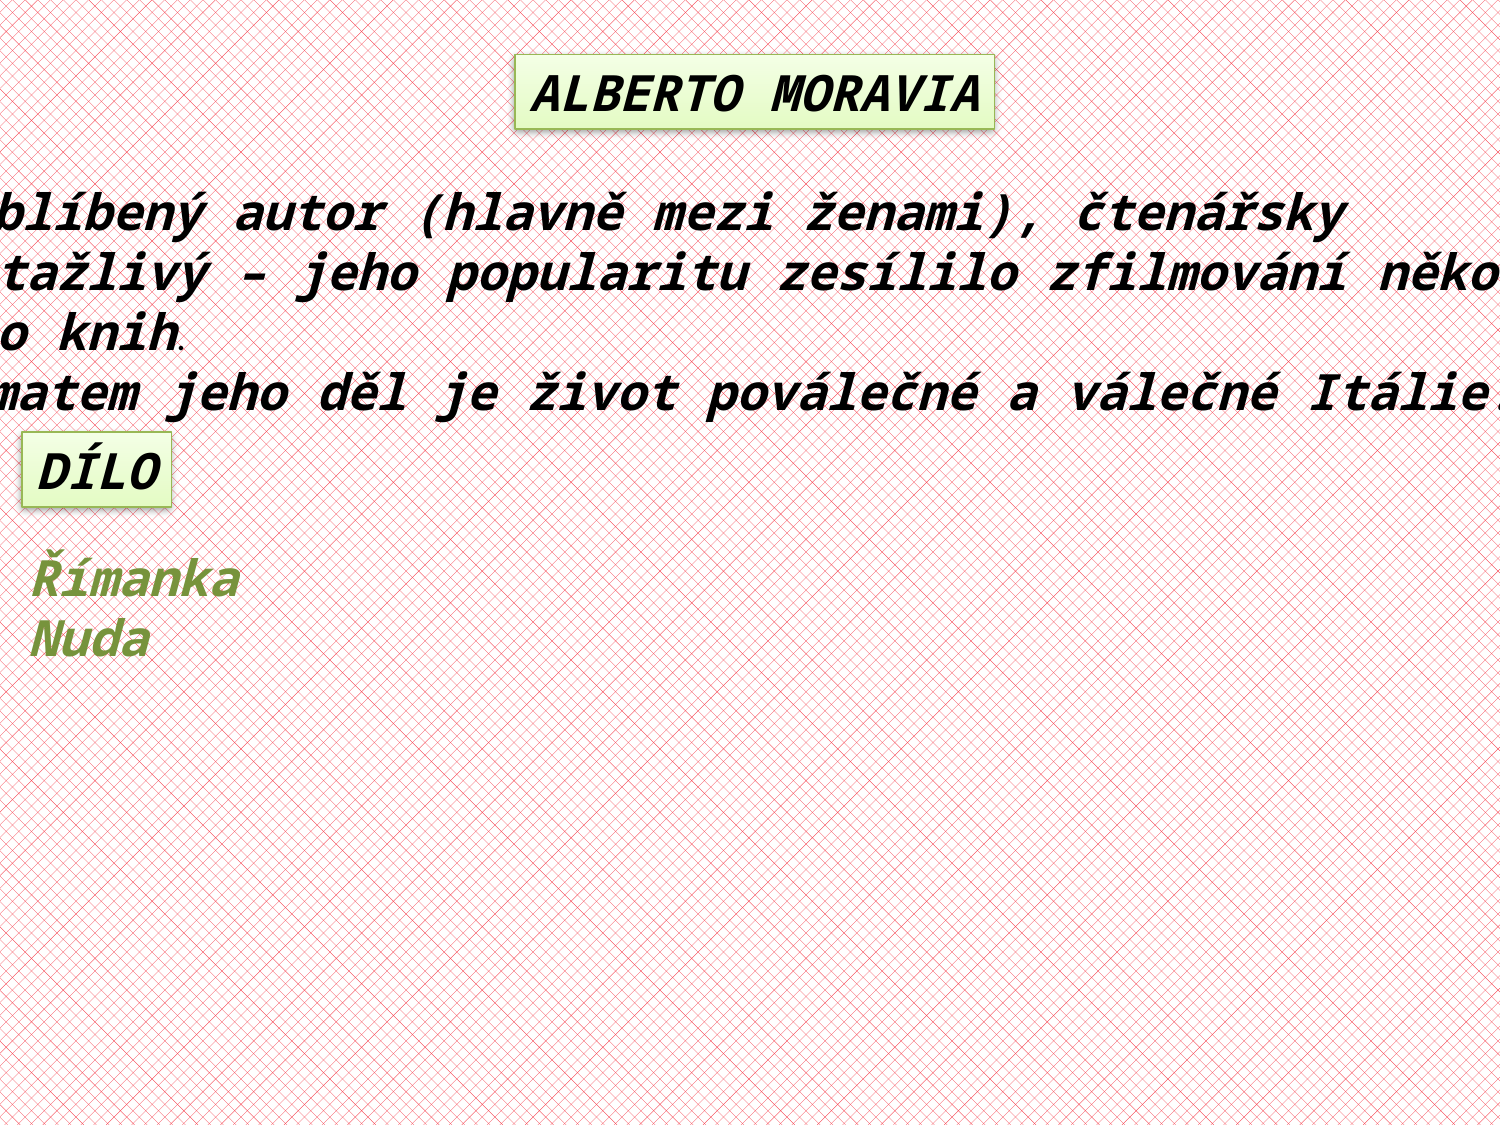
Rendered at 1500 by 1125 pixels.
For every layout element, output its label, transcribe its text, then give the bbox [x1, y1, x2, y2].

text_box ALBERTO MORAVIA [514, 54, 995, 130]
text_box Oblíbený autor (hlavně mezi ženami), čtenářsky přitažlivý – jeho popularitu zesílilo zfilmování několika jeho knih. - Tématem jeho děl je život poválečné a válečné Itálie. [0, 172, 1500, 428]
text_box DÍLO [21, 431, 172, 508]
text_box Římanka Nuda [13, 538, 253, 674]
